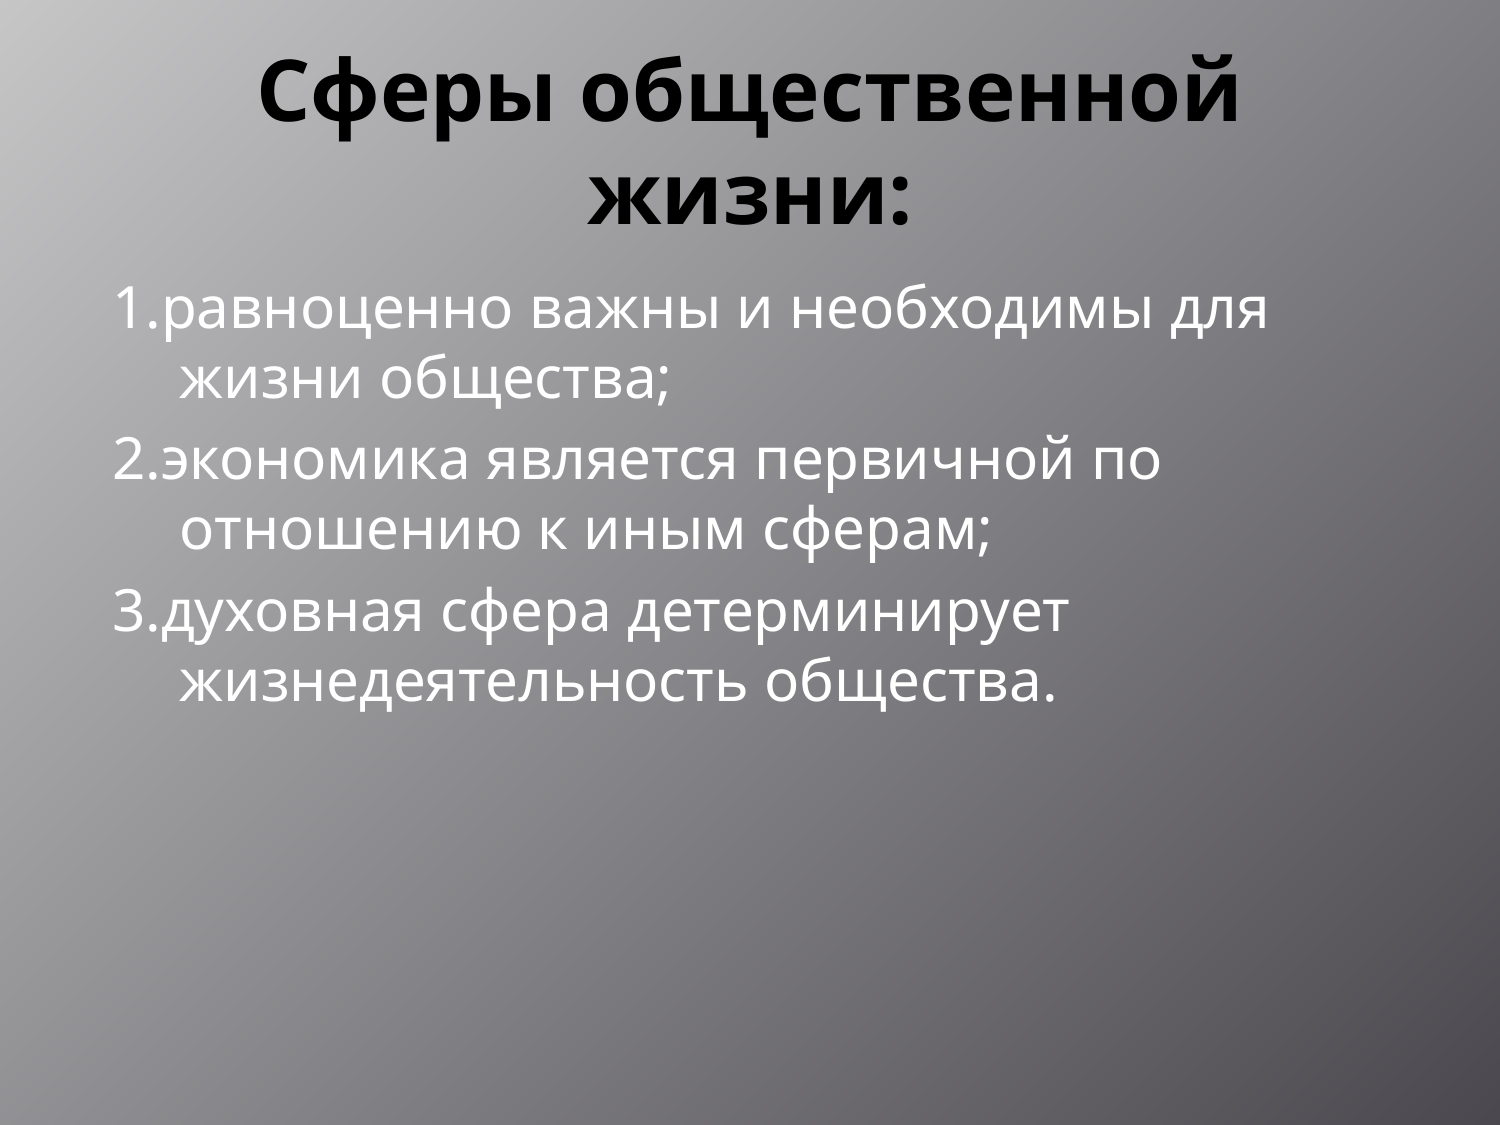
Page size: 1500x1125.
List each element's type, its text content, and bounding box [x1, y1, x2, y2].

list 1.равноценно важны и необходимы для жизни общества; 2.экономика является первичной по отношению к иным сферам; 3.духовная сфера детерминирует жизнедеятельность общества. [75, 262, 1425, 1035]
title Сферы общественной жизни: [75, 45, 1425, 233]
